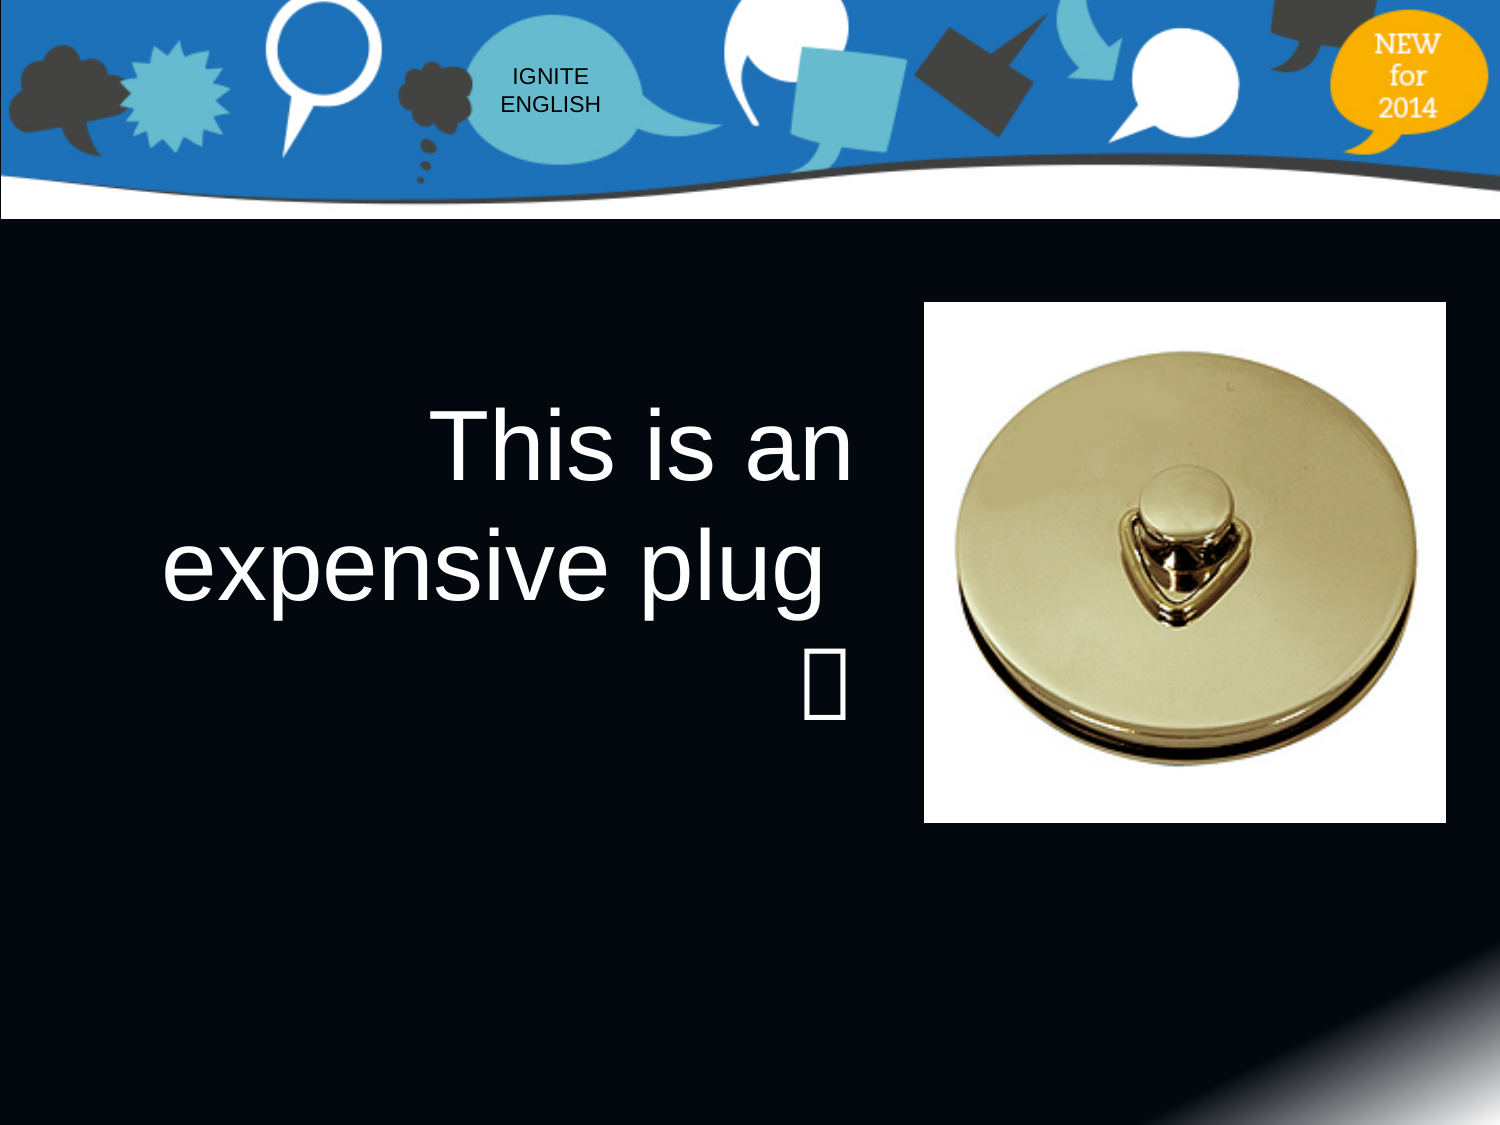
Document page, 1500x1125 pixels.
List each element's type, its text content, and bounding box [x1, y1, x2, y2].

picture [1, 0, 1500, 219]
picture [924, 301, 1446, 824]
text_box This is an expensive plug  [76, 373, 871, 749]
